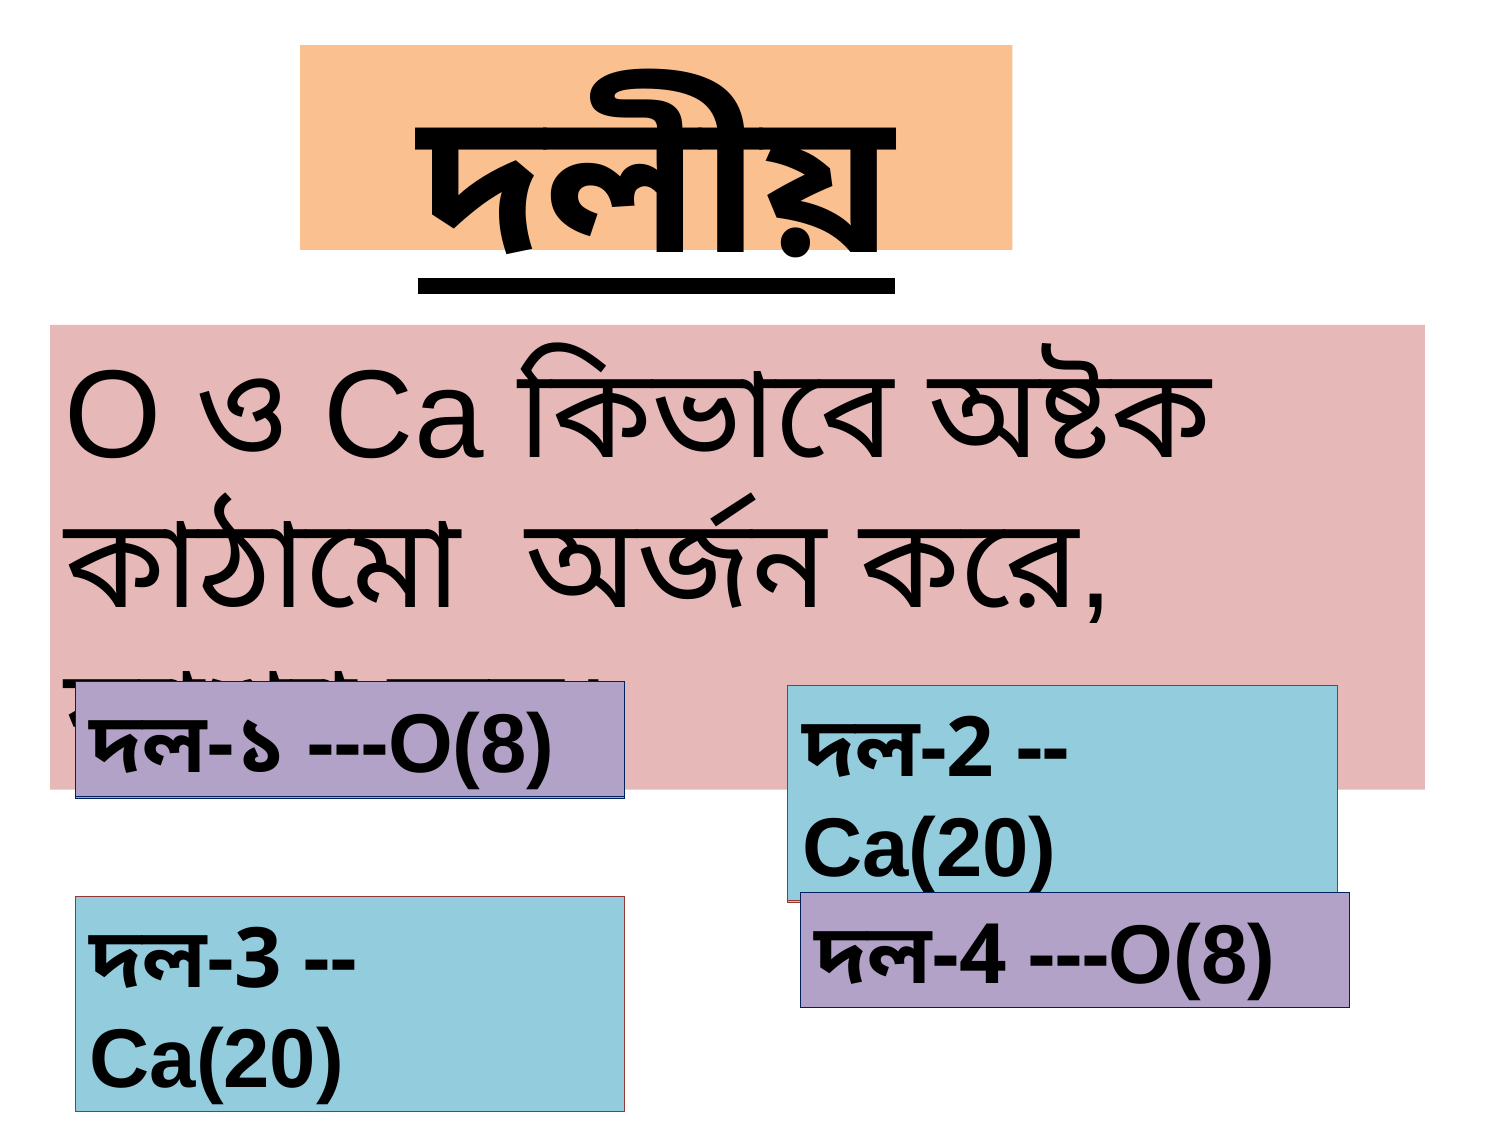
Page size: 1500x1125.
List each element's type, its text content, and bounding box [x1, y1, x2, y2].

text_box O ও Ca কিভাবে অষ্টক কাঠামো অর্জন করে, ব্যাখ্যা কর। [50, 324, 1425, 790]
text_box দল-১ ---O(8) [75, 681, 625, 797]
text_box দলীয় কাজ [300, 45, 1013, 250]
text_box দল-4 ---O(8) [800, 892, 1350, 1008]
text_box দল-2 --Ca(20) [787, 685, 1338, 901]
text_box দল-3 --Ca(20) [75, 896, 625, 1112]
